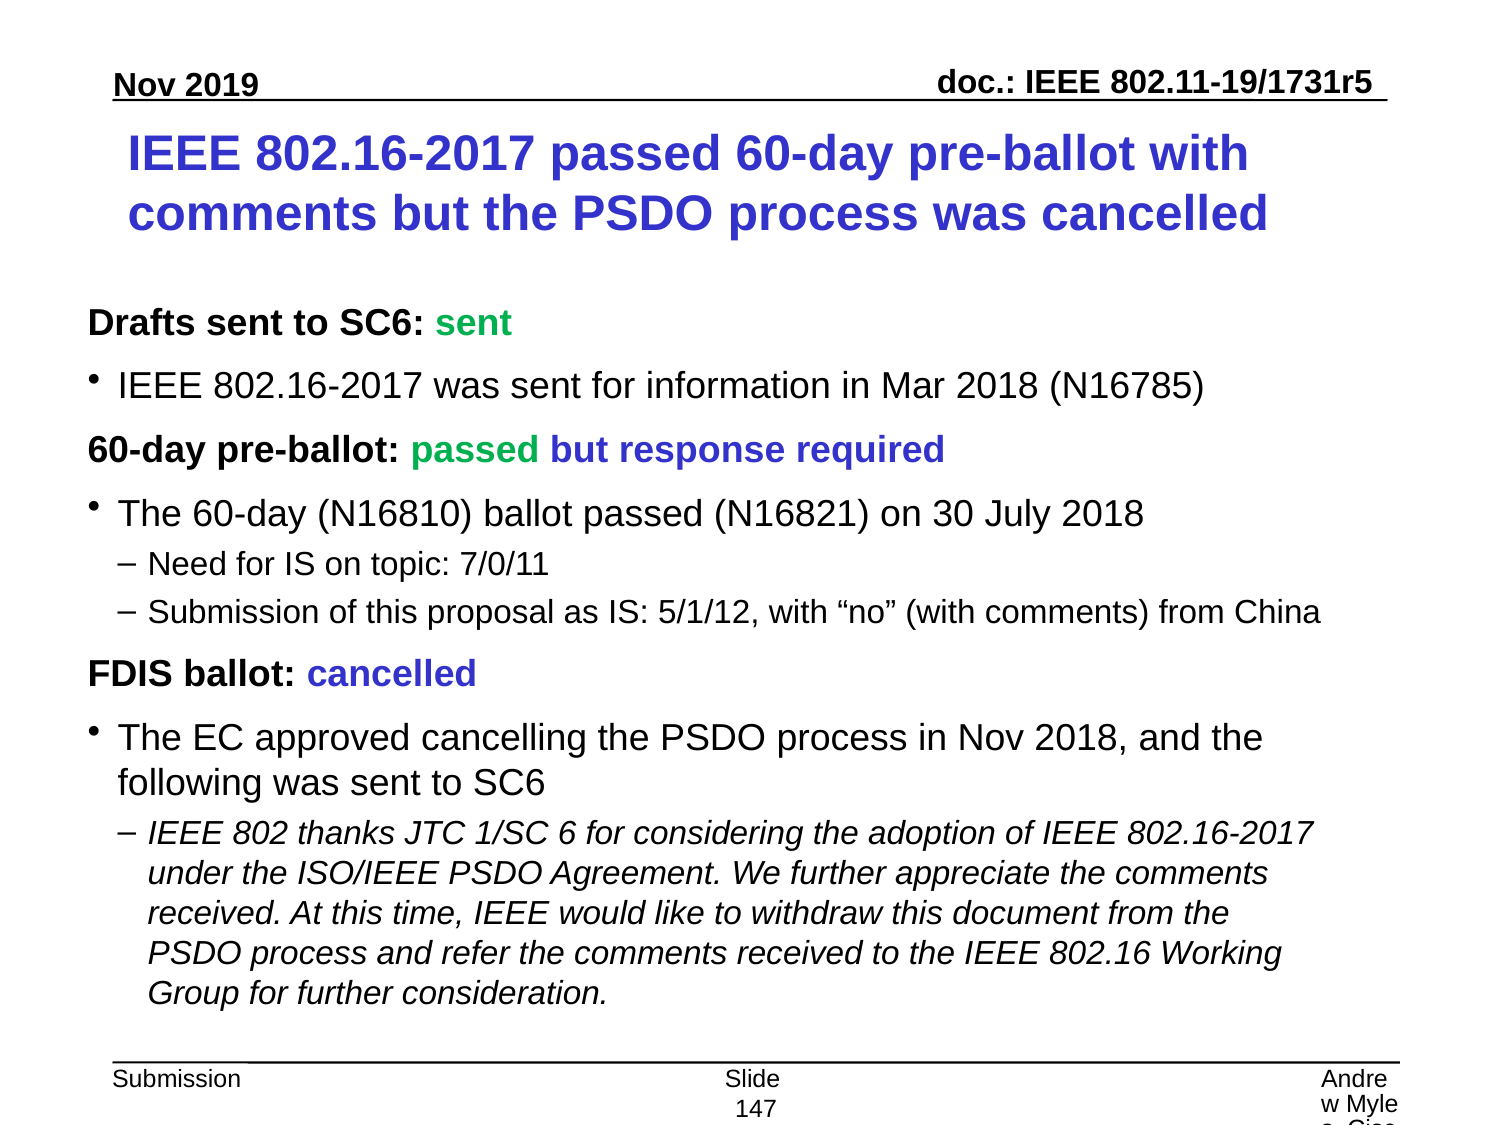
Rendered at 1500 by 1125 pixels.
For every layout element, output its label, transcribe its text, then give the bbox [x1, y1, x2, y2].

slide_number Slide 147 [709, 1061, 803, 1093]
title IEEE 802.16-2017 passed 60-day pre-ballot with comments but the PSDO process was cancelled [112, 112, 1388, 288]
footer Andrew Myles, Cisco [1320, 1061, 1402, 1093]
list Drafts sent to SC6: sent IEEE 802.16-2017 was sent for information in Mar 2018 (N16785) 60-day pre-ballot: passed but response required The 60-day (N16810) ballot passed (N16821) on 30 July 2018 Need for IS on topic: 7/0/11 Submission of this proposal as IS: 5/1/12, with “no” (with comments) from China FDIS ballot: cancelled The EC approved cancelling the PSDO process in Nov 2018, and the following was sent to SC6 IEEE 802 thanks JTC 1/SC 6 for considering the adoption of IEEE 802.16-2017 under the ISO/IEEE PSDO Agreement. We further appreciate the comments received. At this time, IEEE would like to withdraw this document from the PSDO process and refer the comments received to the IEEE 802.16 Working Group for further consideration. [72, 289, 1348, 965]
